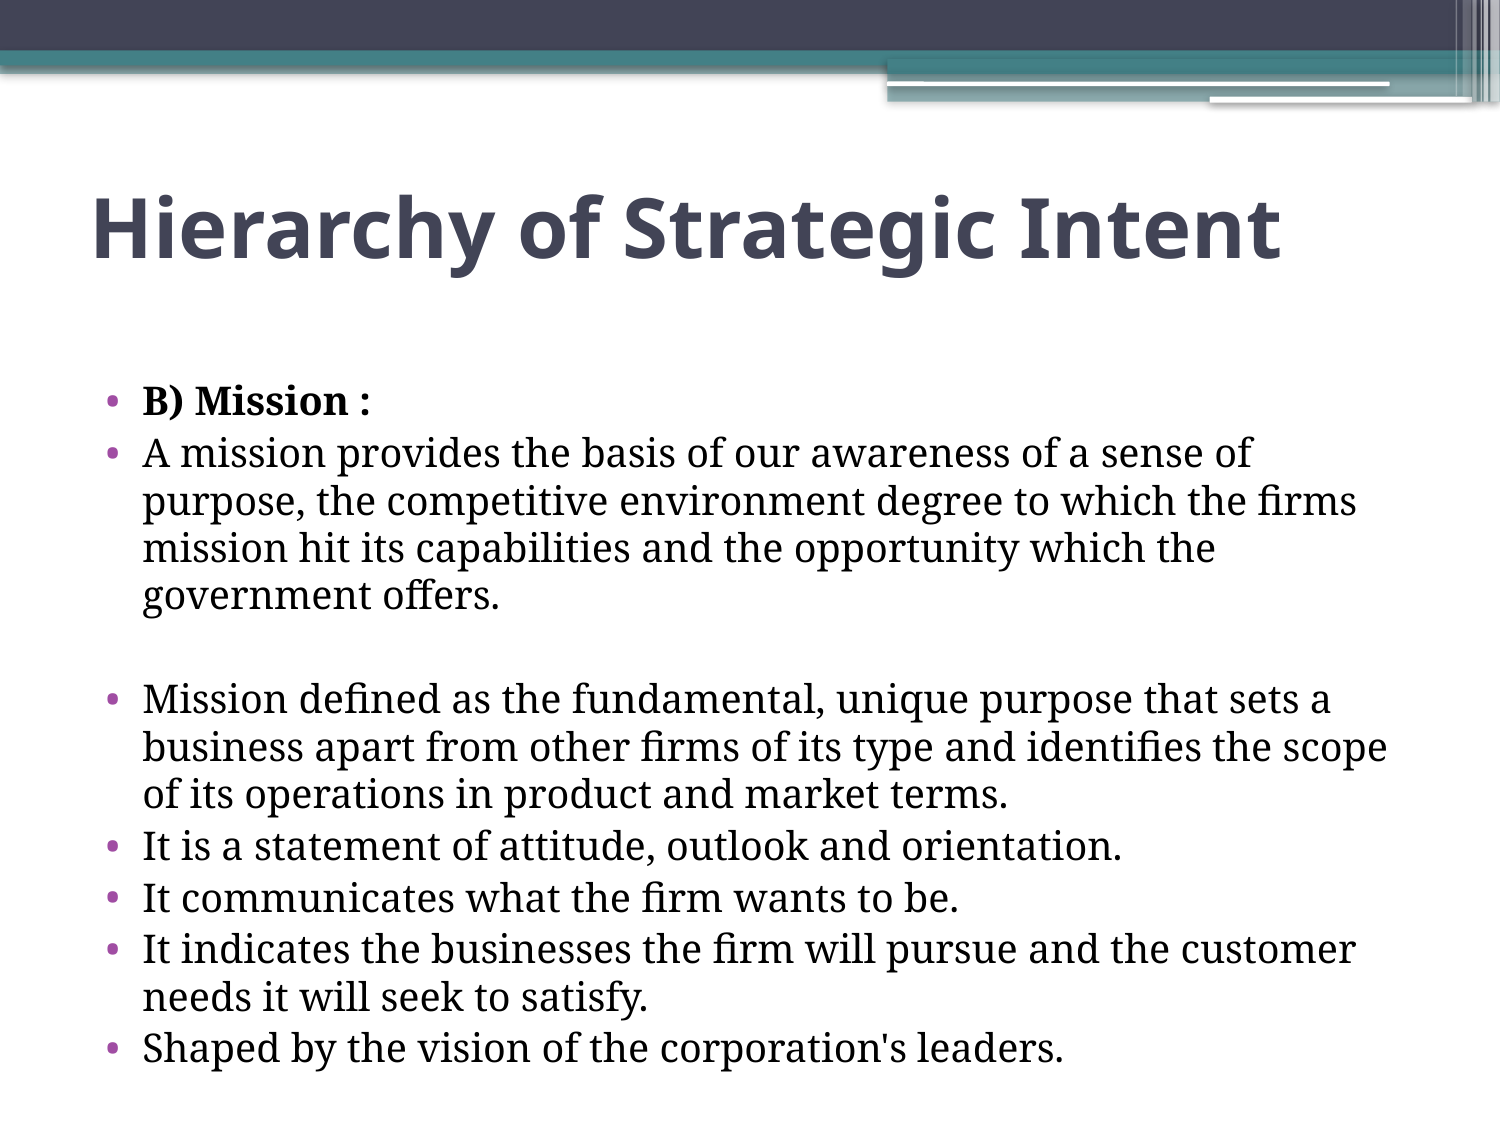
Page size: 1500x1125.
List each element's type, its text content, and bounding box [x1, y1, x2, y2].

list B) Mission : A mission provides the basis of our awareness of a sense of purpose, the competitive environment degree to which the firms mission hit its capabilities and the opportunity which the government offers. Mission defined as the fundamental, unique purpose that sets a business apart from other firms of its type and identifies the scope of its operations in product and market terms. It is a statement of attitude, outlook and orientation. It communicates what the firm wants to be. It indicates the businesses the firm will pursue and the customer needs it will seek to satisfy. Shaped by the vision of the corporation's leaders. [75, 368, 1425, 1079]
title Hierarchy of Strategic Intent [75, 137, 1425, 313]
